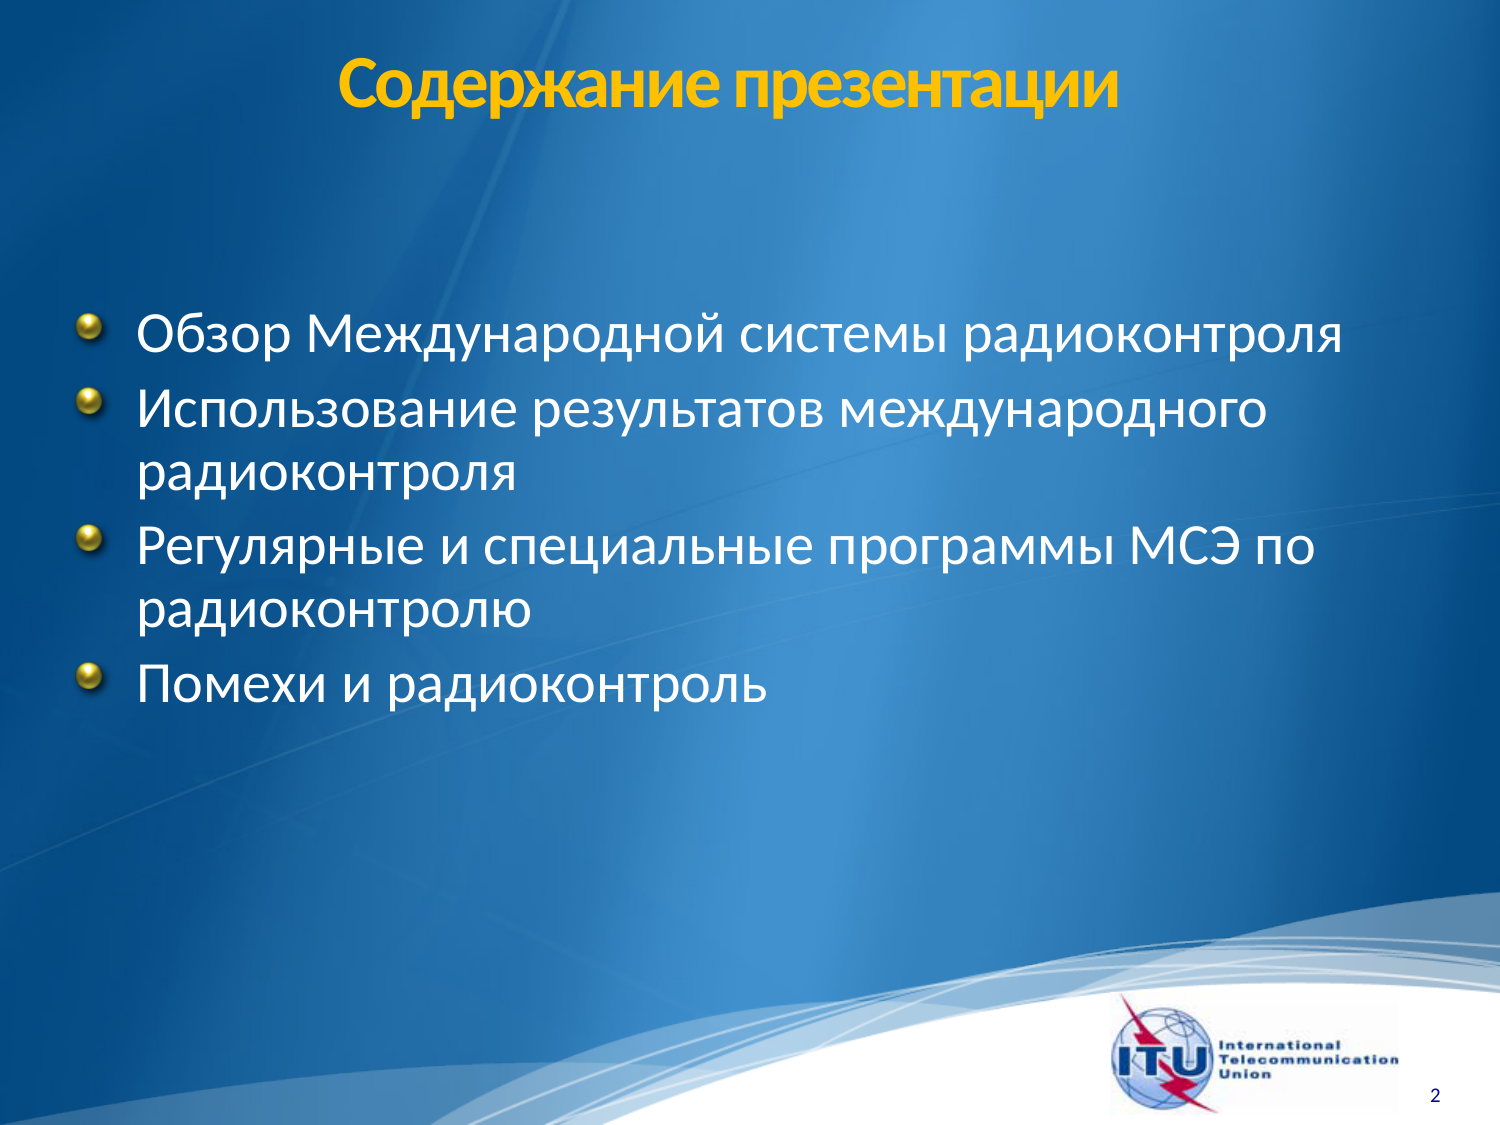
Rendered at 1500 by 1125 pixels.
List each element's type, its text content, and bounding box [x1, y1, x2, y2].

picture [0, 0, 1500, 1125]
title Содержание презентации [29, 42, 1431, 114]
list Обзор Международной системы радиоконтроля Использование результатов международного радиоконтроля Регулярные и специальные программы МСЭ по радиоконтролю Помехи и радиоконтроль [71, 302, 1444, 799]
text_box 2 [1415, 1074, 1483, 1114]
